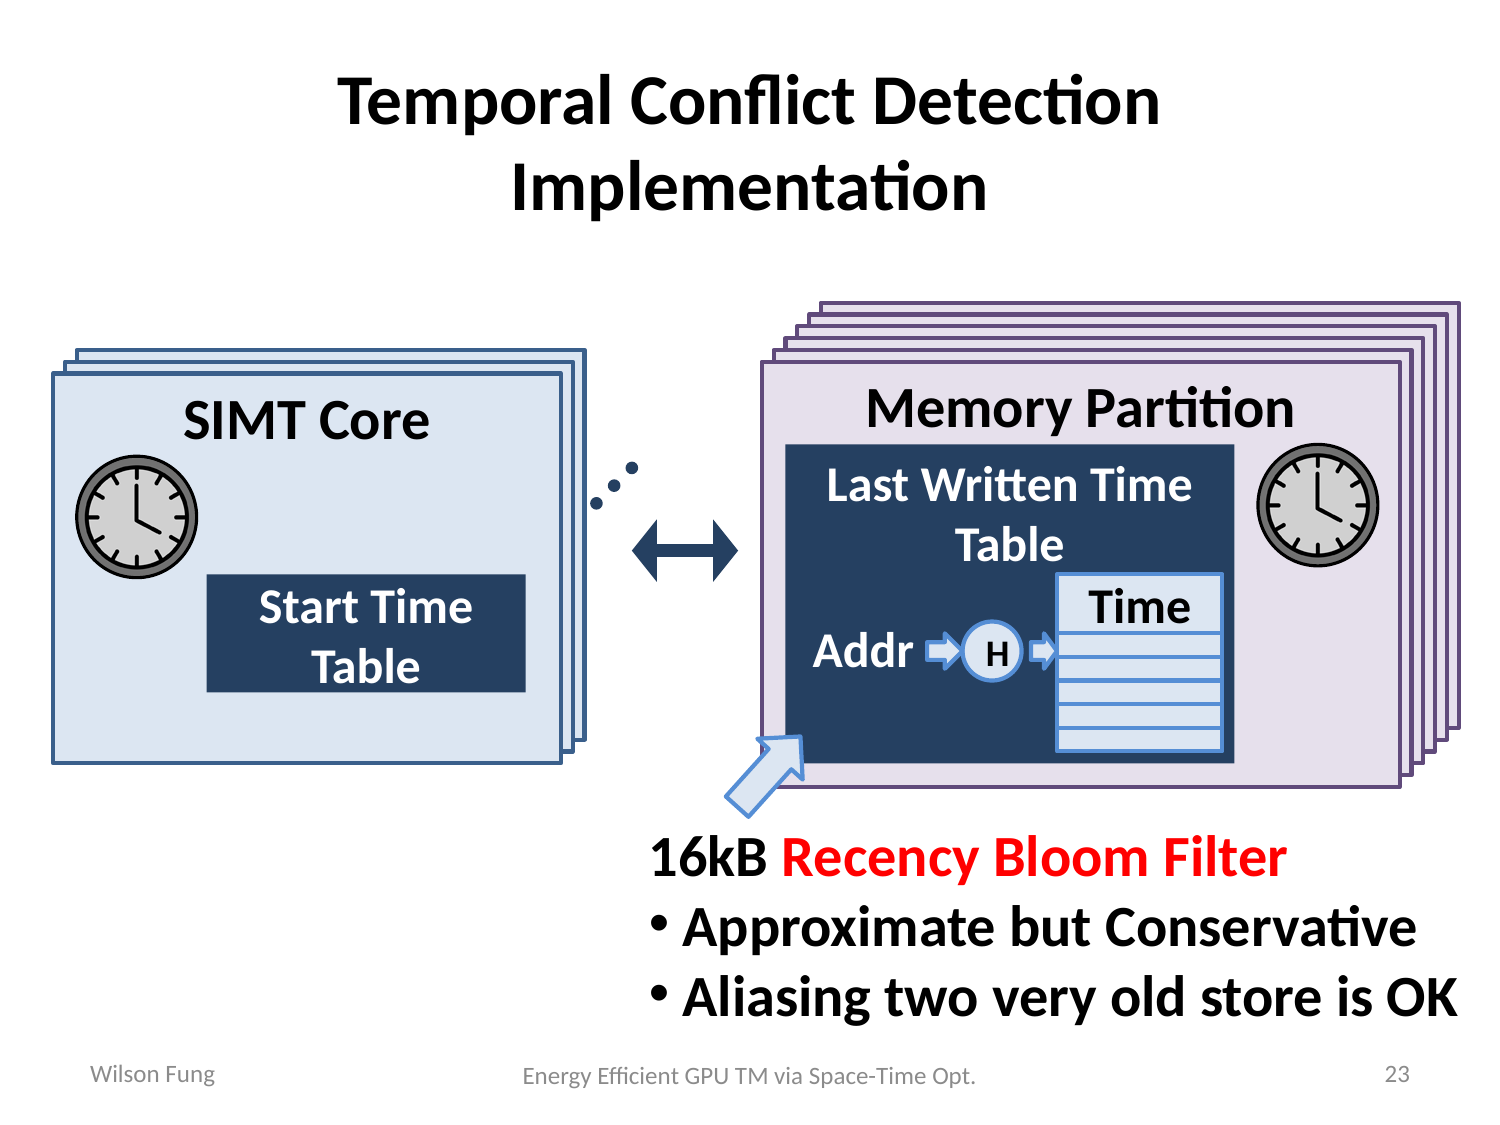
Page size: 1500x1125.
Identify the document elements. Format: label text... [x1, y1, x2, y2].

text_box Time [1055, 572, 1224, 631]
title Temporal Conflict Detection Implementation [75, 45, 1425, 233]
slide_number Wilson Fung [75, 1042, 425, 1103]
text_box Memory Partition [760, 360, 1402, 789]
text_box SIMT Core [75, 348, 587, 742]
text_box SIMT Core [63, 360, 575, 754]
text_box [596, 455, 644, 504]
text_box Memory Partition [795, 324, 1437, 754]
text_box 16kB Recency Bloom Filter Approximate but Conservative Aliasing two very old store is OK [634, 810, 1474, 1036]
text_box Start Time Table [205, 572, 528, 694]
text_box [1055, 726, 1224, 753]
text_box [925, 631, 965, 671]
text_box [1055, 655, 1224, 678]
text_box Memory Partition [783, 336, 1425, 765]
text_box Last Written Time Table [783, 442, 1236, 765]
picture [1257, 444, 1379, 567]
text_box [1055, 678, 1224, 702]
text_box H [961, 619, 1024, 683]
text_box Addr [798, 609, 930, 685]
footer Energy Efficient GPU TM via Space-Time Opt. [478, 1046, 1022, 1103]
text_box SIMT Core [51, 371, 563, 765]
text_box Memory Partition [772, 348, 1414, 777]
slide_number 23 [1074, 1042, 1425, 1103]
text_box [1055, 631, 1224, 655]
text_box Memory Partition [819, 301, 1461, 730]
text_box [1028, 631, 1059, 671]
picture [76, 455, 197, 578]
text_box [1055, 702, 1224, 726]
text_box Memory Partition [807, 312, 1449, 742]
text_box [723, 734, 805, 819]
